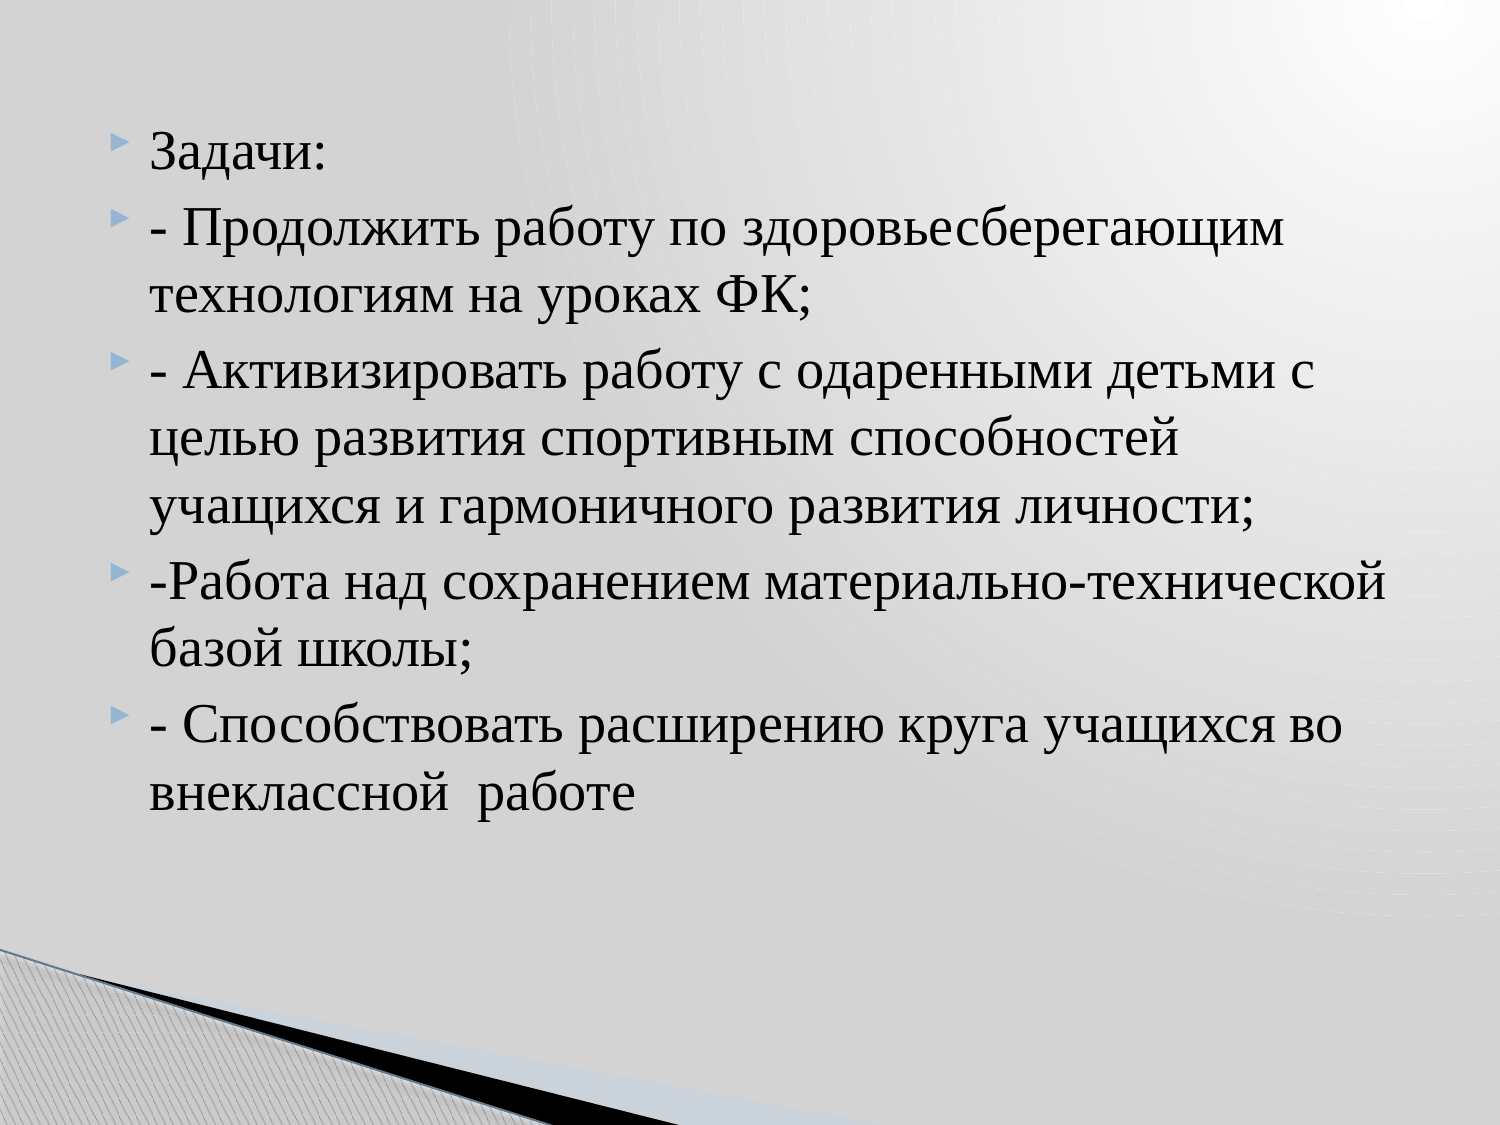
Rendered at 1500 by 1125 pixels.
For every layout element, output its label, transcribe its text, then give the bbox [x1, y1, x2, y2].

list Задачи: - Продолжить работу по здоровьесберегающим технологиям на уроках ФК; - Активизировать работу с одаренными детьми с целью развития спортивным способностей учащихся и гармоничного развития личности; -Работа над сохранением материально-технической базой школы; - Способствовать расширению круга учащихся во внеклассной работе [75, 105, 1418, 1005]
